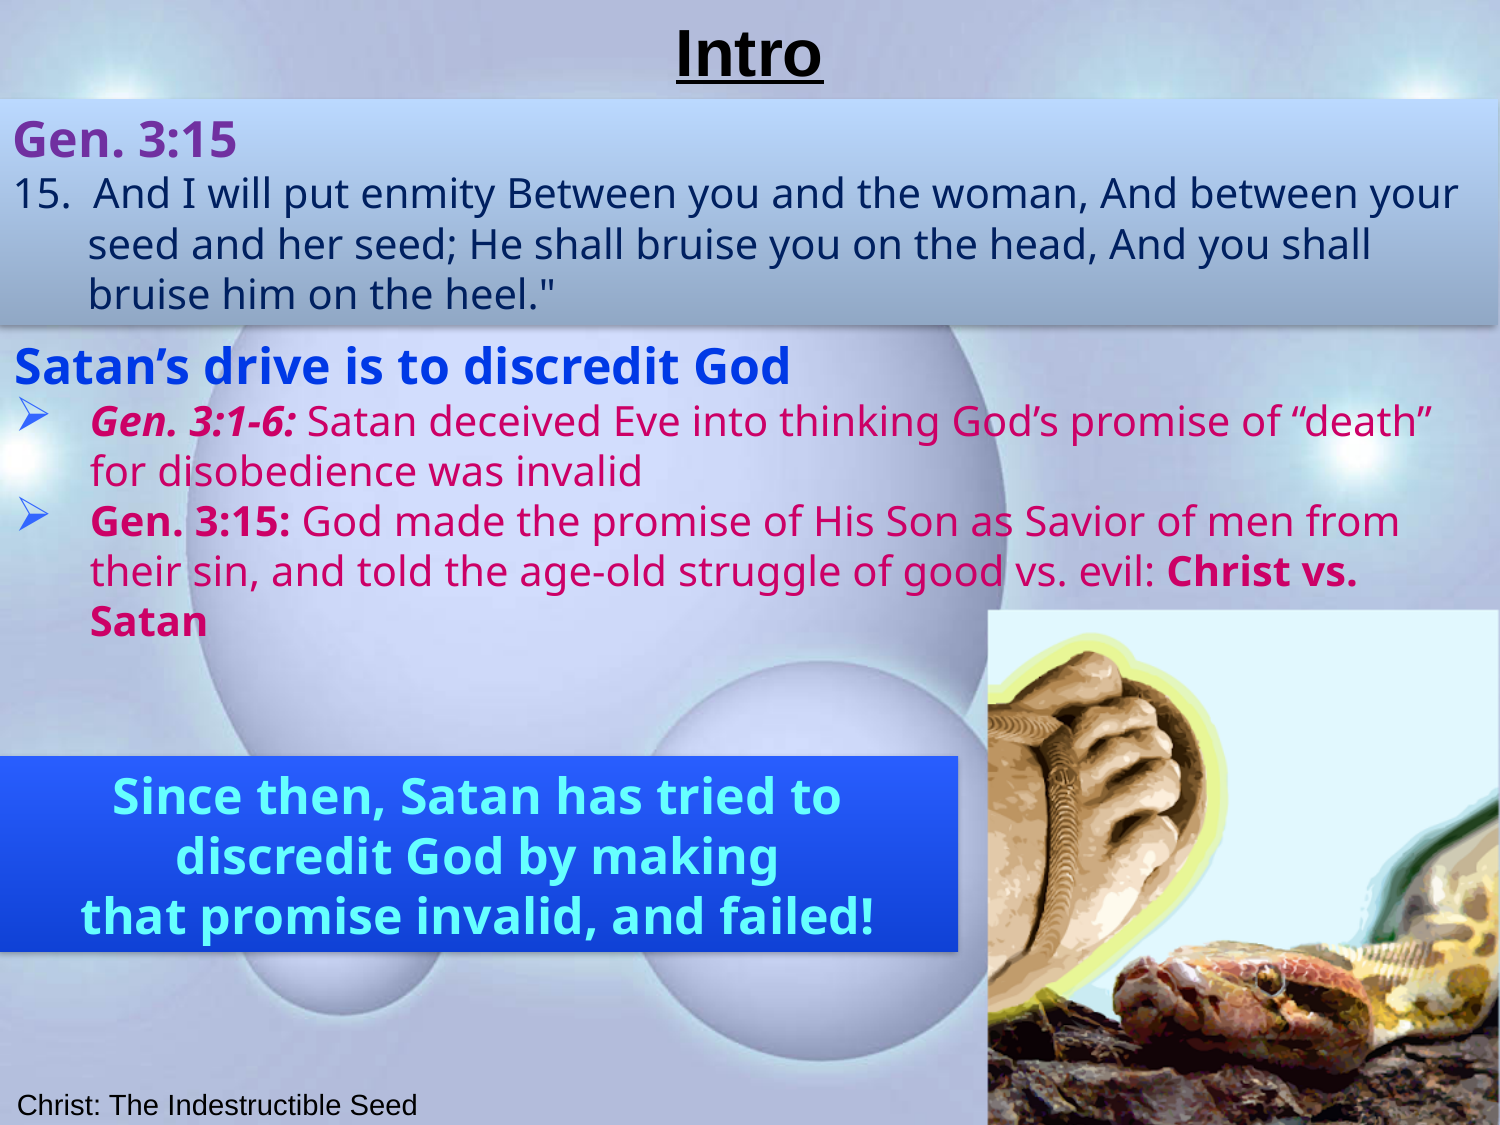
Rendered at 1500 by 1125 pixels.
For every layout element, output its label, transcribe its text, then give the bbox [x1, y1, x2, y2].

text_box Satan’s drive is to discredit God Gen. 3:1-6: Satan deceived Eve into thinking God’s promise of “death” for disobedience was invalid Gen. 3:15: God made the promise of His Son as Savior of men from their sin, and told the age-old struggle of good vs. evil: Christ vs. Satan [0, 330, 1500, 653]
text_box Gen. 3:15 15. And I will put enmity Between you and the woman, And between your seed and her seed; He shall bruise you on the head, And you shall bruise him on the heel." [0, 99, 1498, 325]
title Intro [0, 0, 1500, 100]
footer Christ: The Indestructible Seed [0, 1079, 438, 1125]
picture [0, 609, 1500, 1125]
picture [0, 100, 1500, 327]
text_box Since then, Satan has tried to discredit God by making that promise invalid, and failed! [0, 756, 959, 952]
